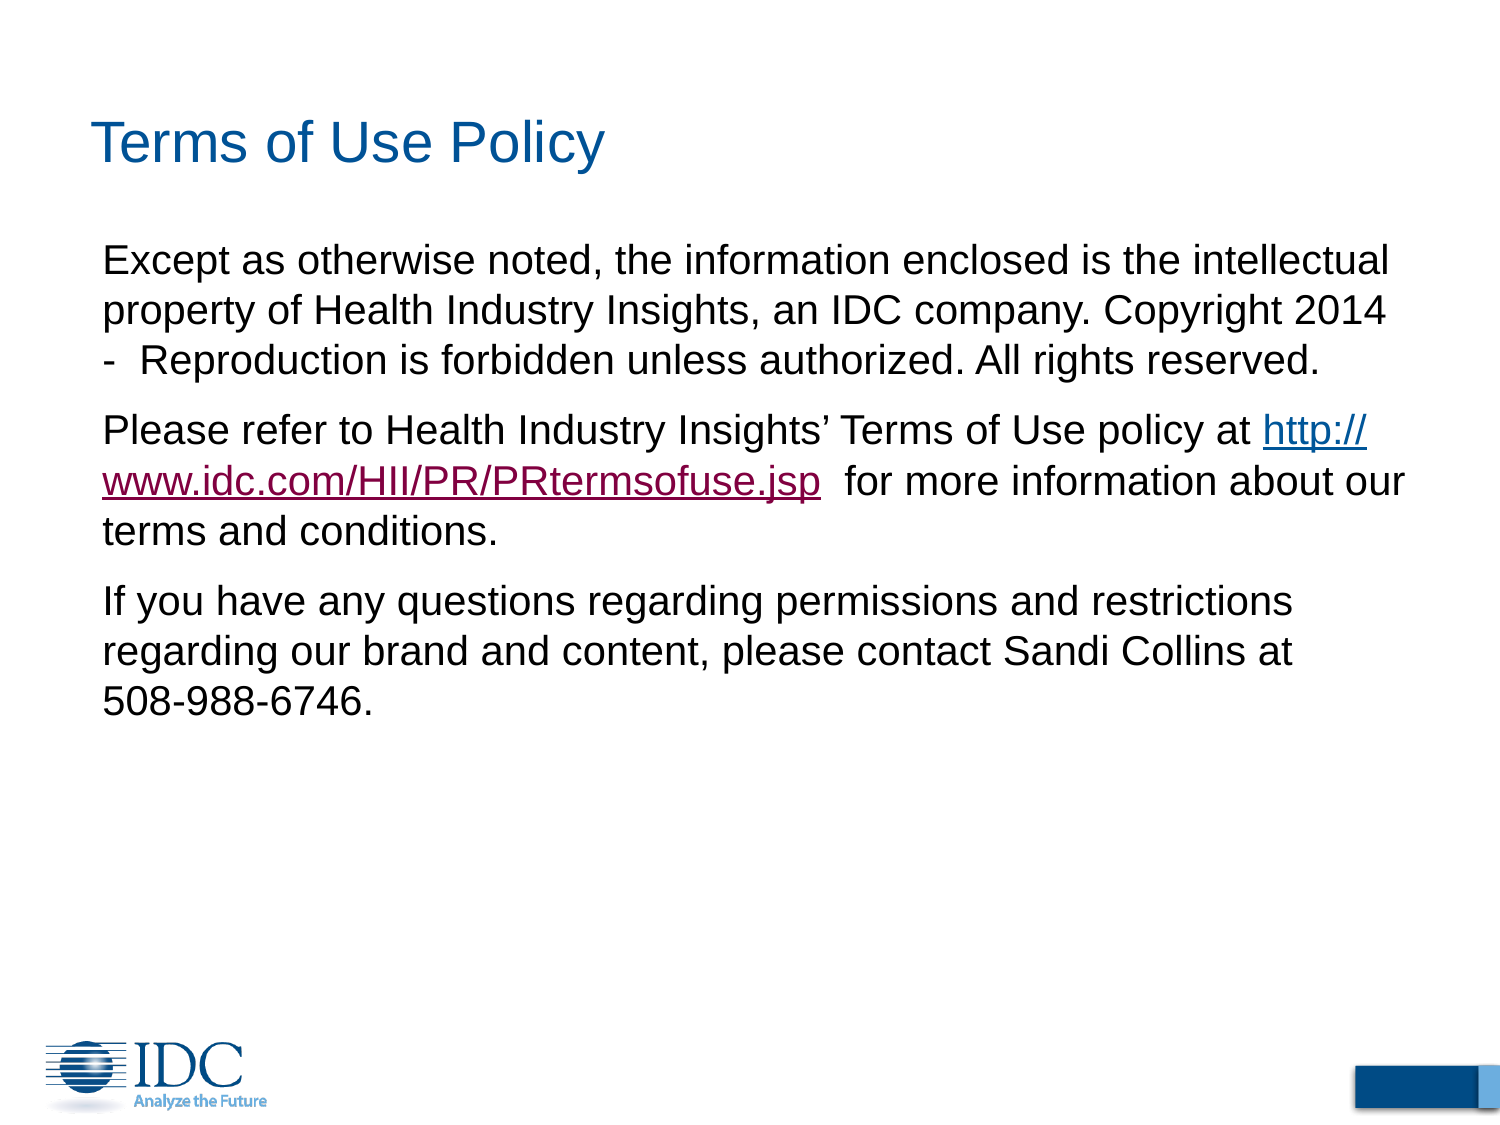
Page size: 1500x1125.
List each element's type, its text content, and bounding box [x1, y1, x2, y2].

text_box Except as otherwise noted, the information enclosed is the intellectual property of Health Industry Insights, an IDC company. Copyright 2014 - Reproduction is forbidden unless authorized. All rights reserved. Please refer to Health Industry Insights’ Terms of Use policy at http://www.idc.com/HII/PR/PRtermsofuse.jsp for more information about our terms and conditions. If you have any questions regarding permissions and restrictions regarding our brand and content, please contact Sandi Collins at 508-988-6746. [87, 224, 1425, 732]
picture [45, 1041, 267, 1114]
title Terms of Use Policy [75, 45, 1425, 233]
